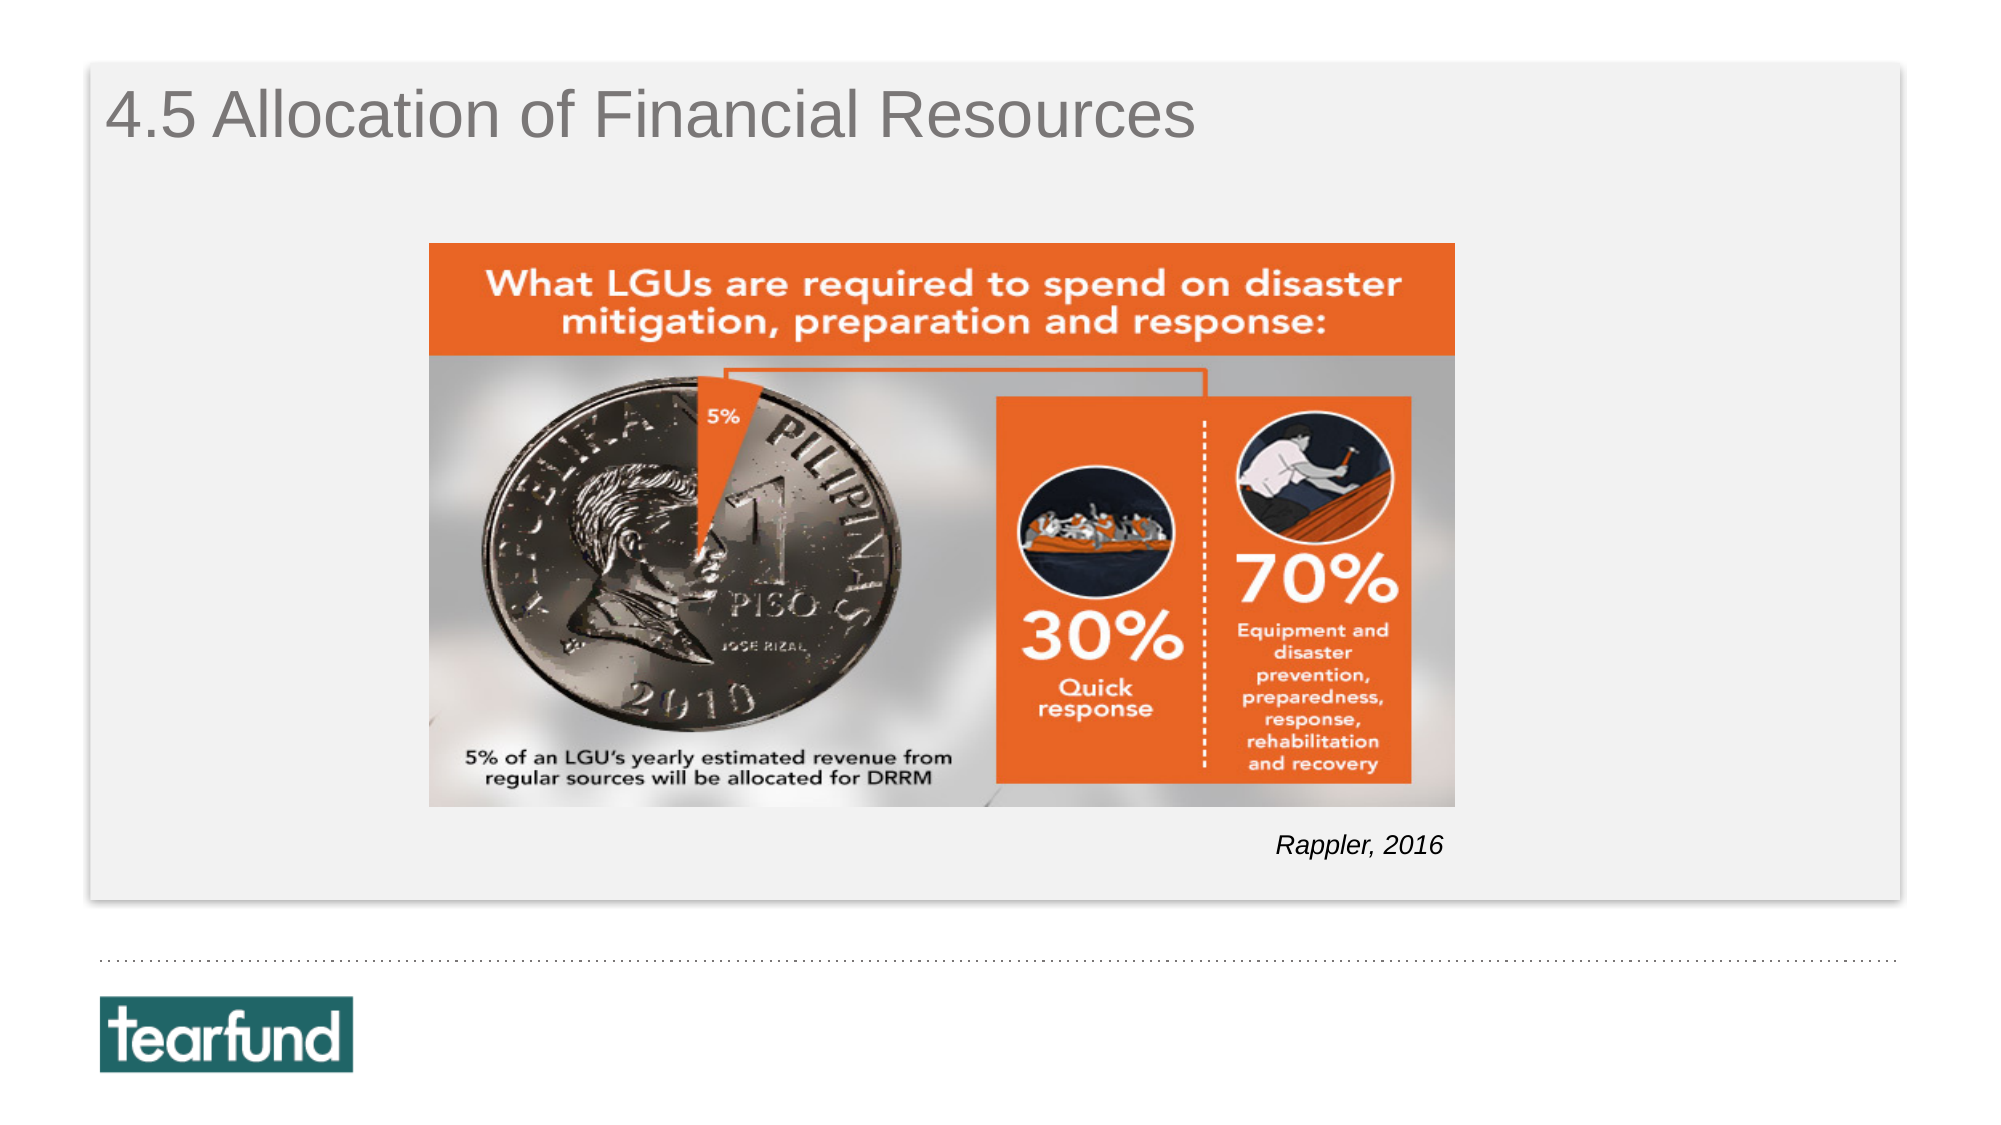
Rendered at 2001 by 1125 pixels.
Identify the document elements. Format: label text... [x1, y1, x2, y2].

text_box 4.5 Allocation of Financial Resources [90, 62, 1900, 234]
text_box Rappler, 2016 [531, 812, 1459, 938]
picture [429, 243, 1455, 807]
picture [99, 995, 360, 1079]
text_box [90, 234, 1900, 900]
